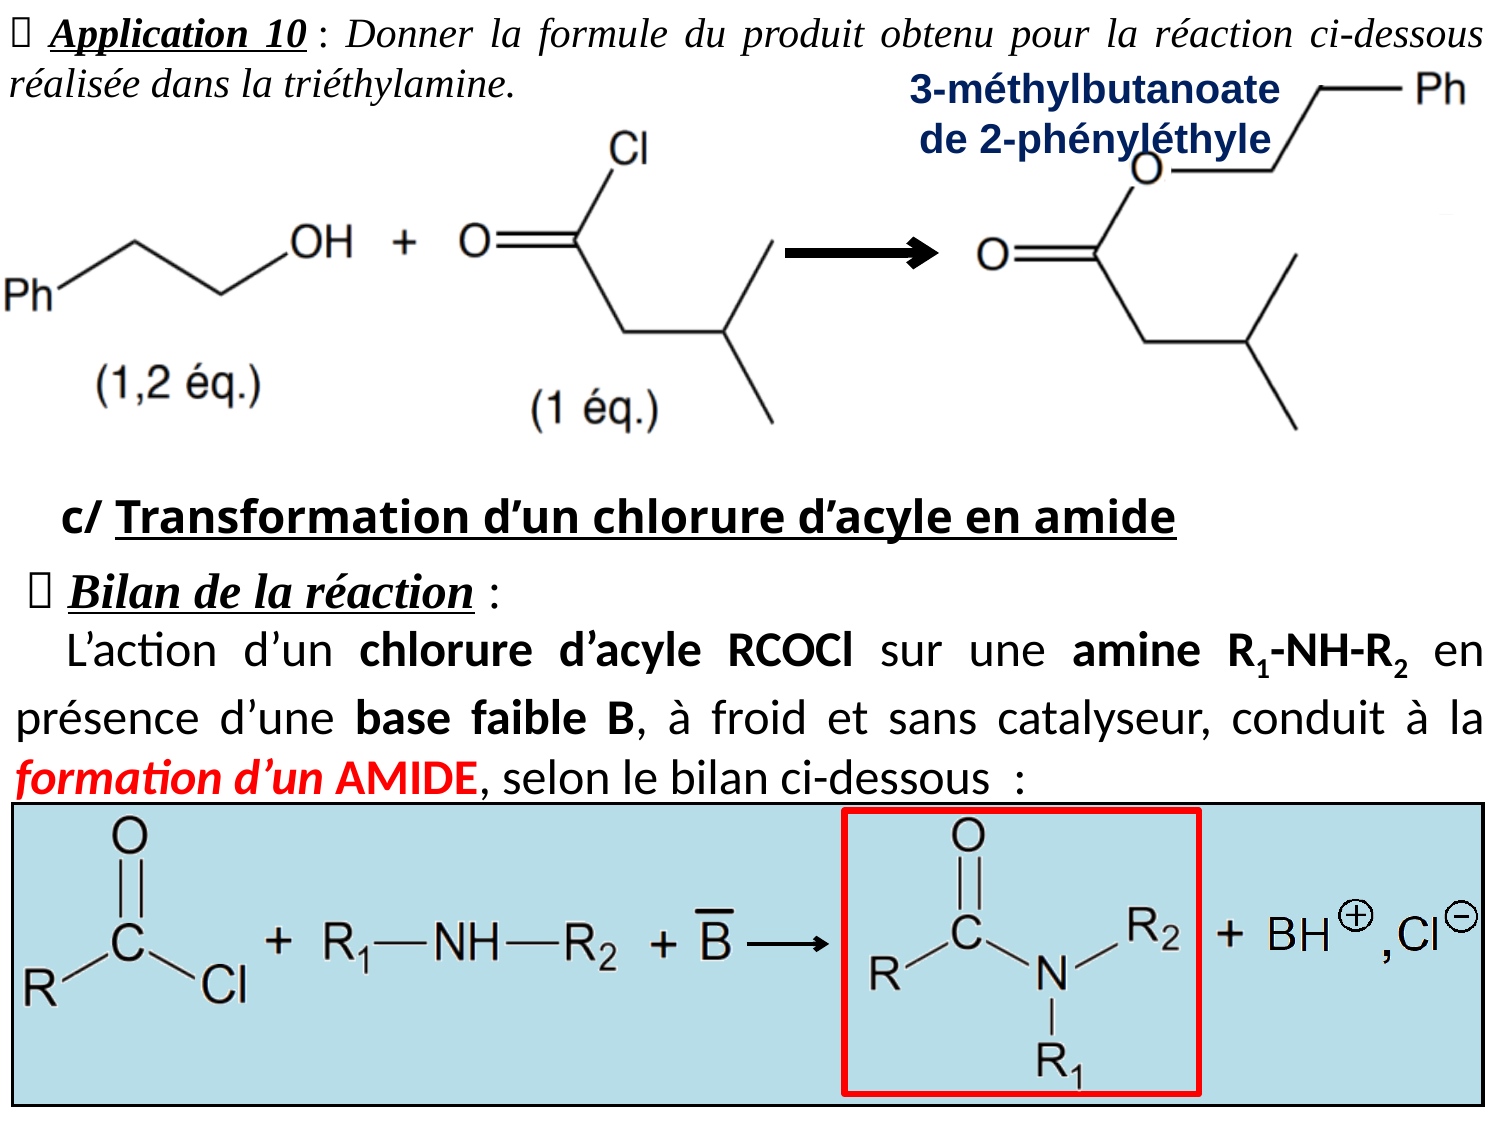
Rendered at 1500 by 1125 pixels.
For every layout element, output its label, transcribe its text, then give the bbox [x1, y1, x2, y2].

text_box 3-méthylbutanoate de 2-phényléthyle [879, 54, 1311, 137]
text_box L’action d’un chlorure d’acyle RCOCl sur une amine R1-NH-R2 en présence d’une base faible B, à froid et sans catalyseur, conduit à la formation d’un AMIDE, selon le bilan ci-dessous : [0, 608, 1500, 813]
picture [974, 63, 1474, 436]
picture [628, 813, 759, 1015]
text_box c/ Transformation d’un chlorure d’acyle en amide [45, 479, 1192, 550]
picture [0, 810, 626, 1012]
text_box  Application 10 : Donner la formule du produit obtenu pour la réaction ci-dessous réalisée dans la triéthylamine. [0, 0, 1500, 114]
picture [0, 122, 786, 443]
text_box [842, 813, 851, 1096]
text_box [12, 813, 1483, 1106]
picture [856, 810, 1484, 1093]
text_box  Bilan de la réaction : [10, 551, 517, 608]
